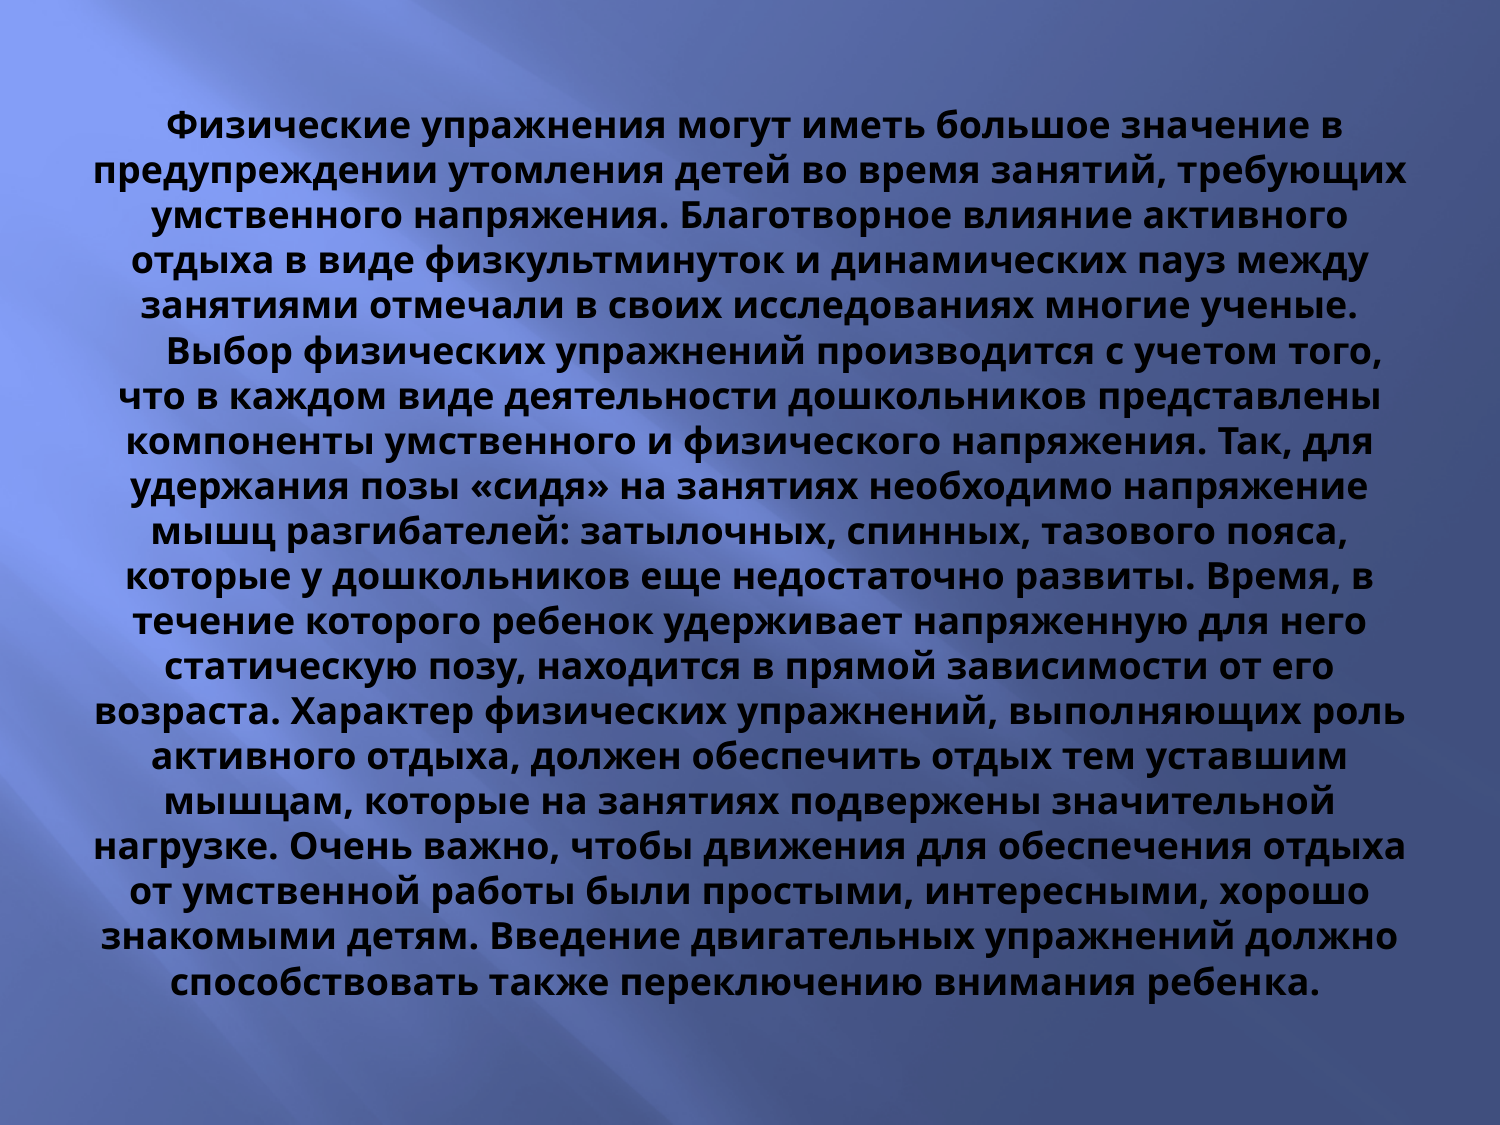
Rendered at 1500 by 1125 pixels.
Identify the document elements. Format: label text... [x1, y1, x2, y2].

title Физические упражнения могут иметь большое зна­чение в предупреждении утомления детей во время за­нятий, требующих умственного напряжения. Благотвор­ное влияние активного отдыха в виде физкультмину­ток и динамических пауз между занятиями отмечали в своих исследованиях многие ученые. Выбор физических упражнений производится с уче­том того, что в каждом виде деятельности дошкольни­ков представлены компоненты умственного и физичес­кого напряжения. Так, для удержания позы «сидя» на занятиях необходимо напряжение мышц разгибателей: затылочных, спинных, тазового пояса, которые у дош­кольников еще недостаточно развиты. Время, в течение которого ребенок удерживает напряженную для него статическую позу, находится в прямой зависимости от его возраста. Характер физических упражнений, выпол­няющих роль активного отдыха, должен обеспечить отдых тем уставшим мышцам, которые на занятиях подвержены значительной нагрузке. Очень важно, что­бы движения для обеспечения отдыха от умственной работы были простыми, интересными, хорошо знакомы­ми детям. Введение двигательных упражнений должно способствовать также переключению внимания ребен­ка. [75, 45, 1425, 1059]
